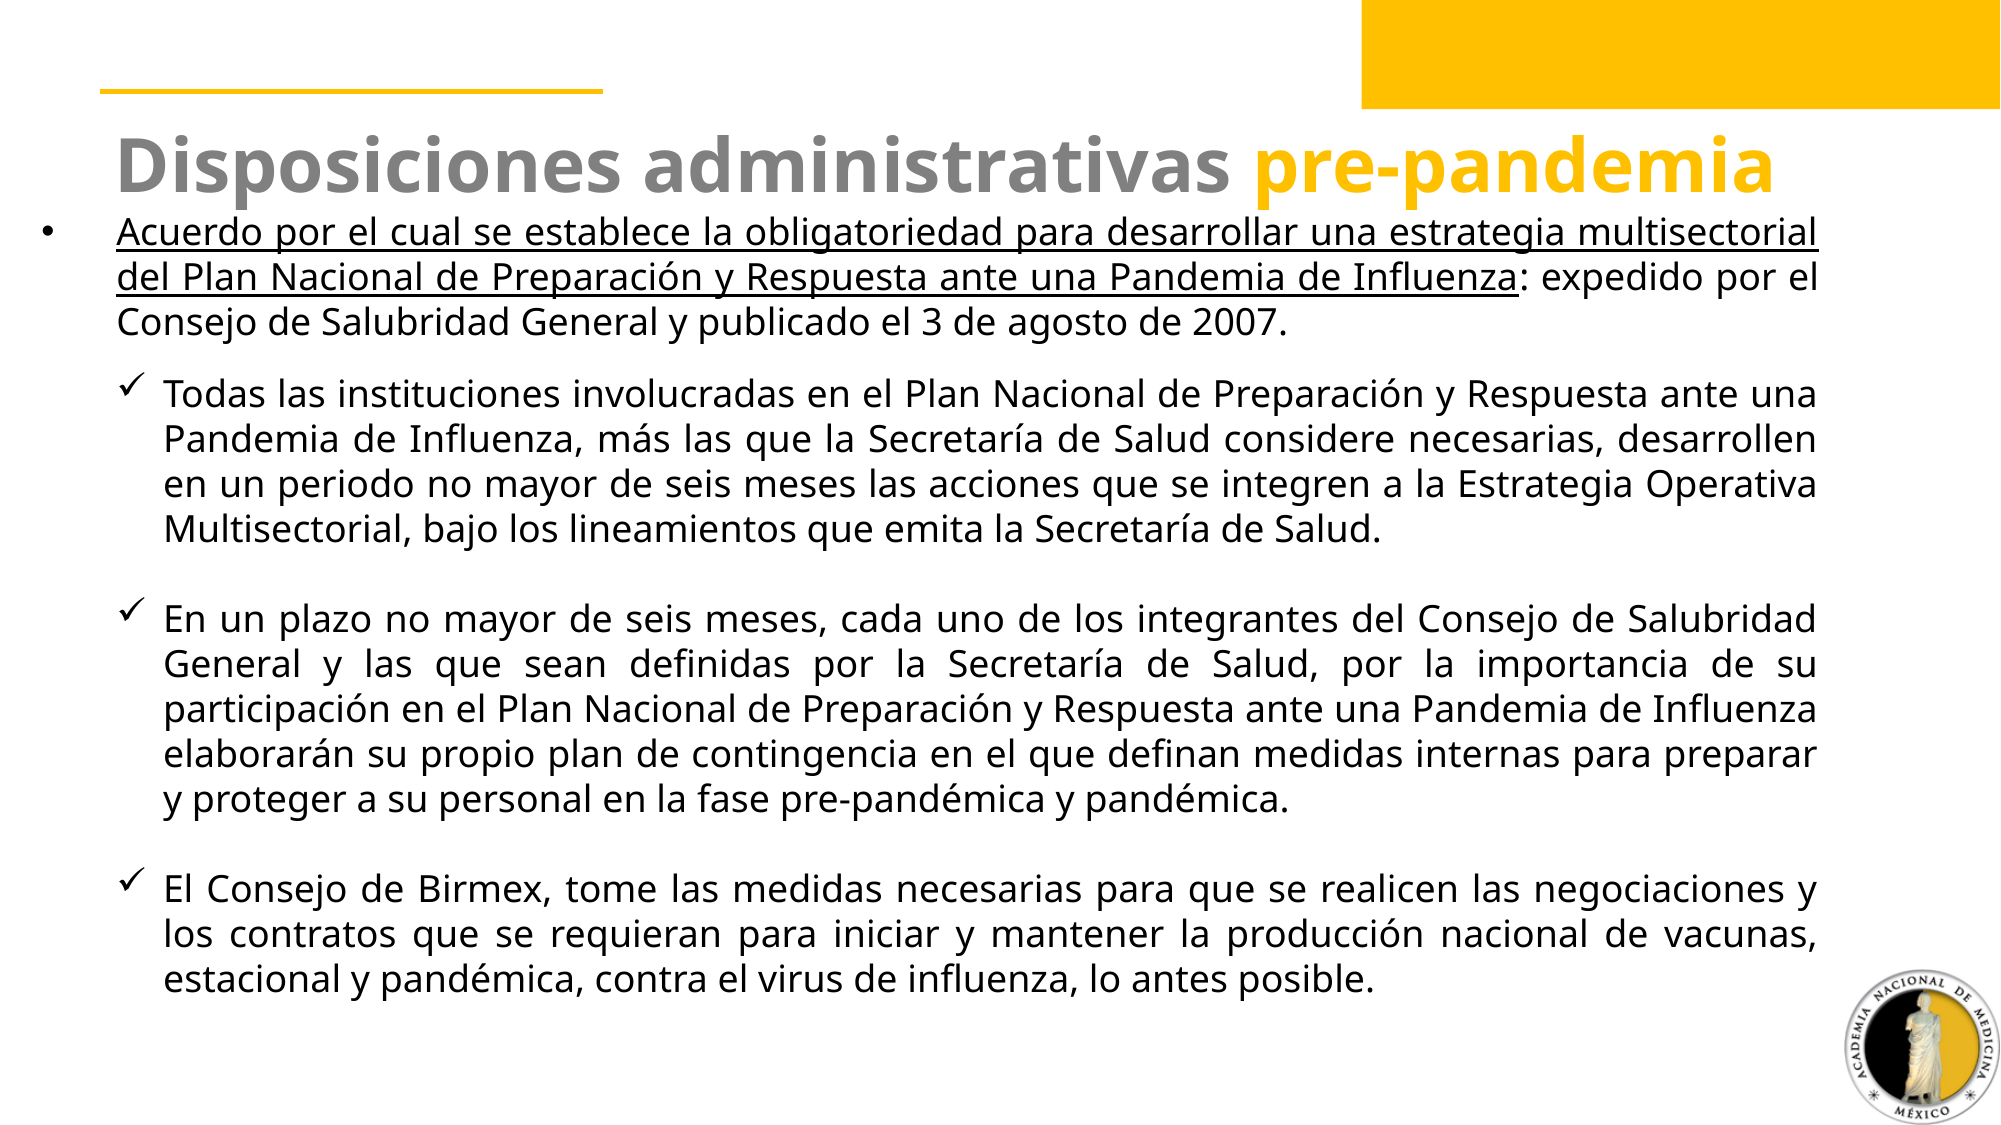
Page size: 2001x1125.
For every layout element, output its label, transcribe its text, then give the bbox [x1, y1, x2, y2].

text_box Disposiciones administrativas pre-pandemia [99, 109, 1950, 215]
text_box [1360, 0, 2000, 110]
picture [1844, 969, 2000, 1125]
text_box Acuerdo por el cual se establece la obligatoriedad para desarrollar una estrategia multisectorial del Plan Nacional de Preparación y Respuesta ante una Pandemia de Influenza: expedido por el Consejo de Salubridad General y publicado el 3 de agosto de 2007. Todas las instituciones involucradas en el Plan Nacional de Preparación y Respuesta ante una Pandemia de Influenza, más las que la Secretaría de Salud considere necesarias, desarrollen en un periodo no mayor de seis meses las acciones que se integren a la Estrategia Operativa Multisectorial, bajo los lineamientos que emita la Secretaría de Salud. En un plazo no mayor de seis meses, cada uno de los integrantes del Consejo de Salubridad General y las que sean definidas por la Secretaría de Salud, por la importancia de su participación en el Plan Nacional de Preparación y Respuesta ante una Pandemia de Influenza elaborarán su propio plan de contingencia en el que definan medidas internas para preparar y proteger a su personal en la fase pre-pandémica y pandémica. El Consejo de Birmex, tome las medidas necesarias para que se realicen las negociaciones y los contratos que se requieran para iniciar y mantener la producción nacional de vacunas, estacional y pandémica, contra el virus de influenza, lo antes posible. [26, 201, 1834, 1007]
